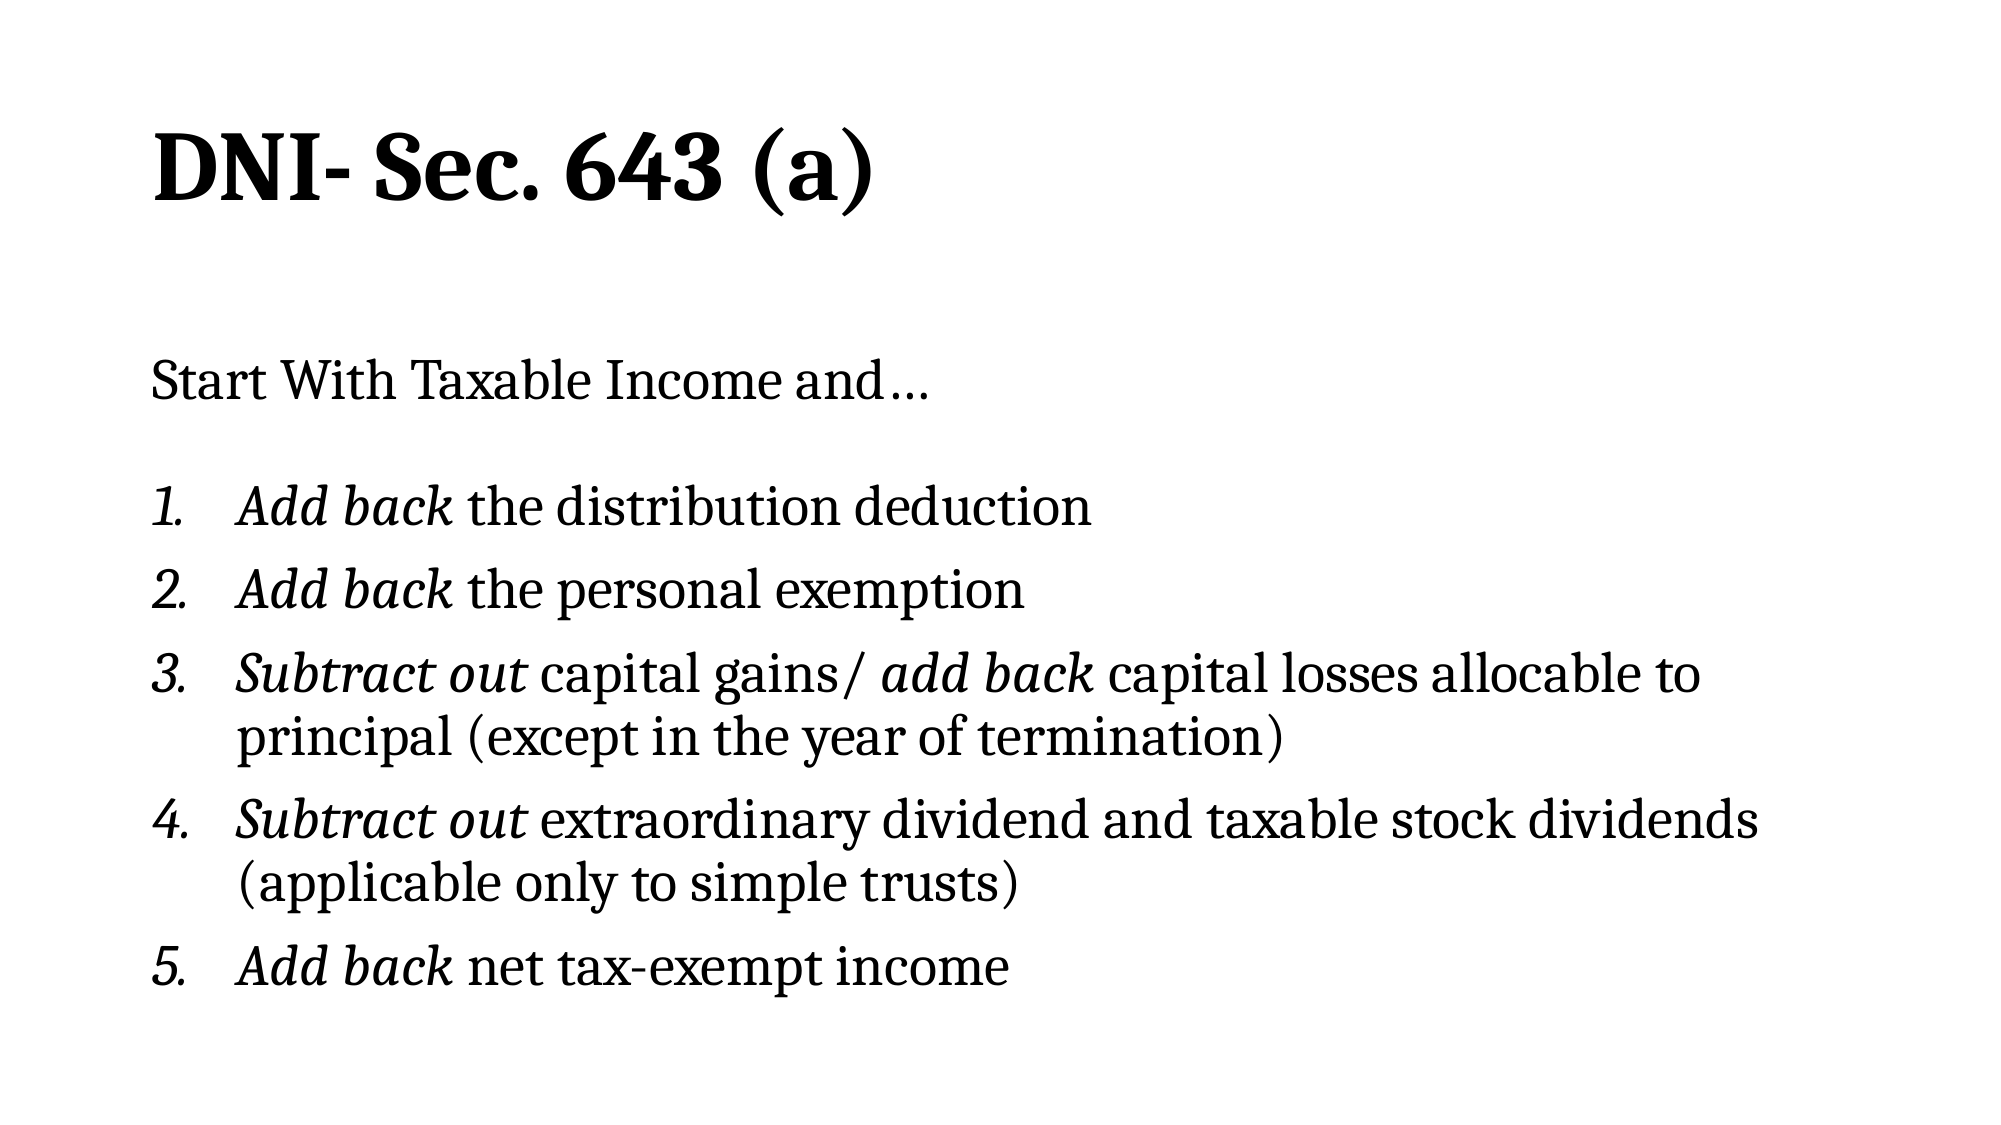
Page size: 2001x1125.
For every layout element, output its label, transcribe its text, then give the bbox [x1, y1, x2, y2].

list Start With Taxable Income and… Add back the distribution deduction Add back the personal exemption Subtract out capital gains/ add back capital losses allocable to principal (except in the year of termination) Subtract out extraordinary dividend and taxable stock dividends (applicable only to simple trusts) Add back net tax-exempt income [137, 299, 1863, 1014]
title DNI- Sec. 643 (a) [137, 59, 1863, 278]
